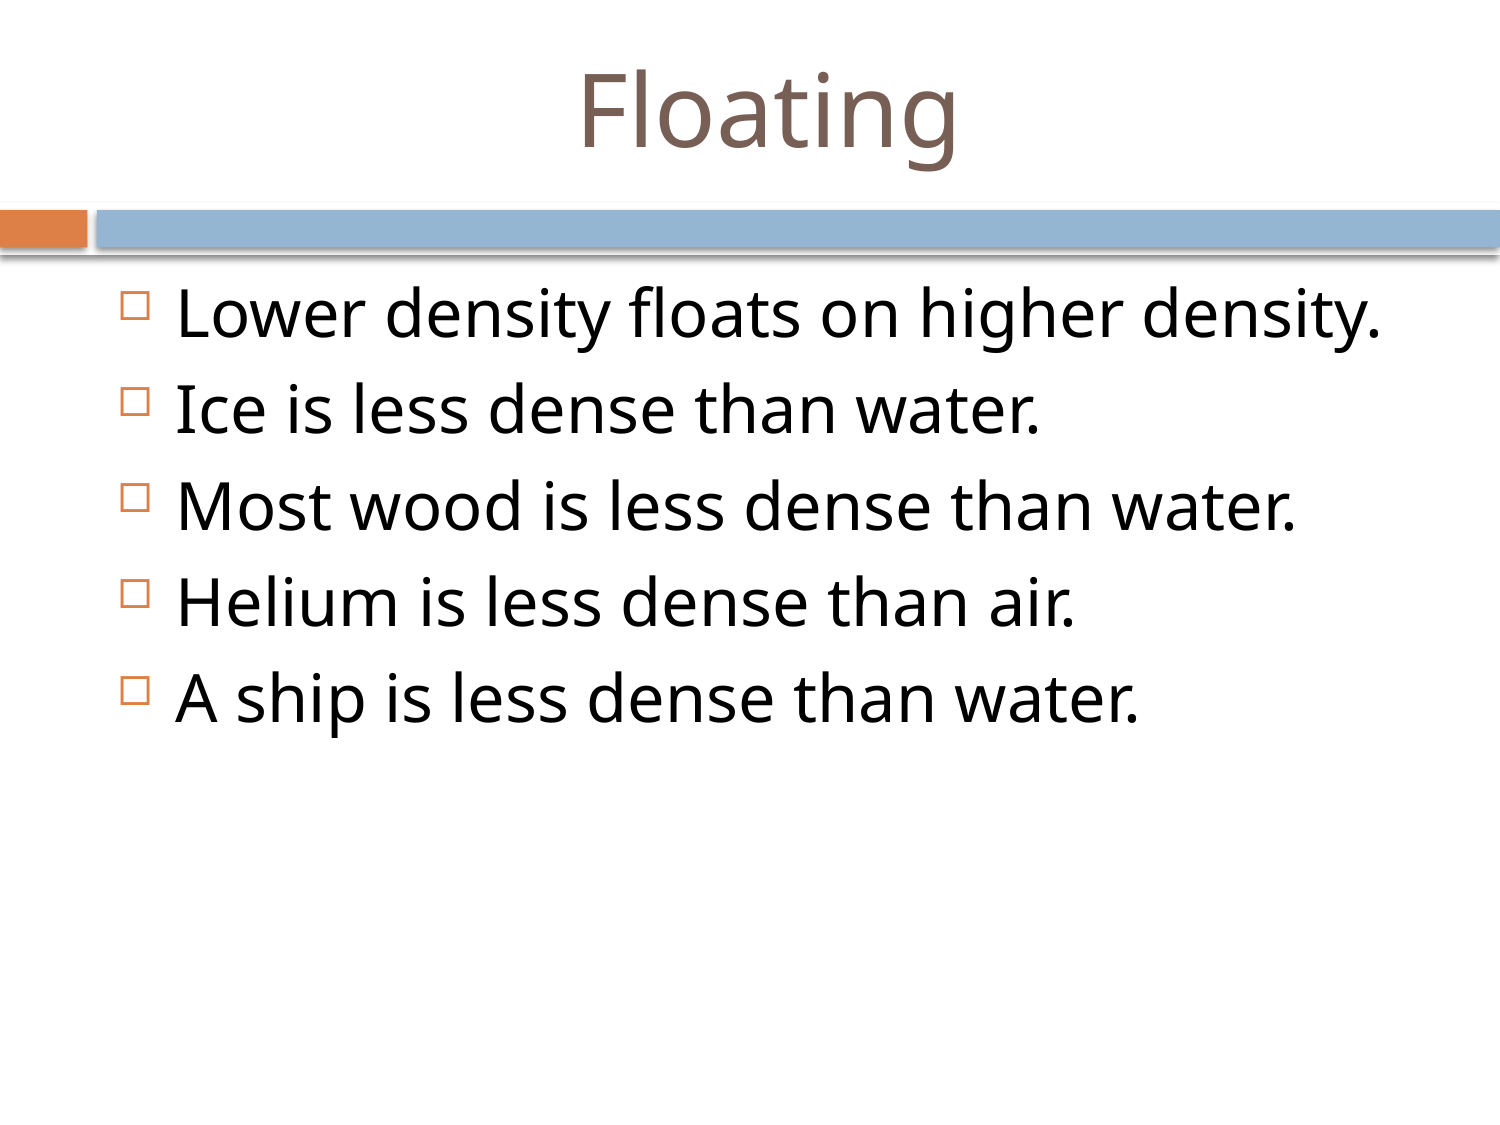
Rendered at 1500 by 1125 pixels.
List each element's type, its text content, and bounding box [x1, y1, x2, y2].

list Lower density floats on higher density. Ice is less dense than water. Most wood is less dense than water. Helium is less dense than air. A ship is less dense than water. [100, 262, 1438, 1005]
title Floating [100, 37, 1438, 200]
